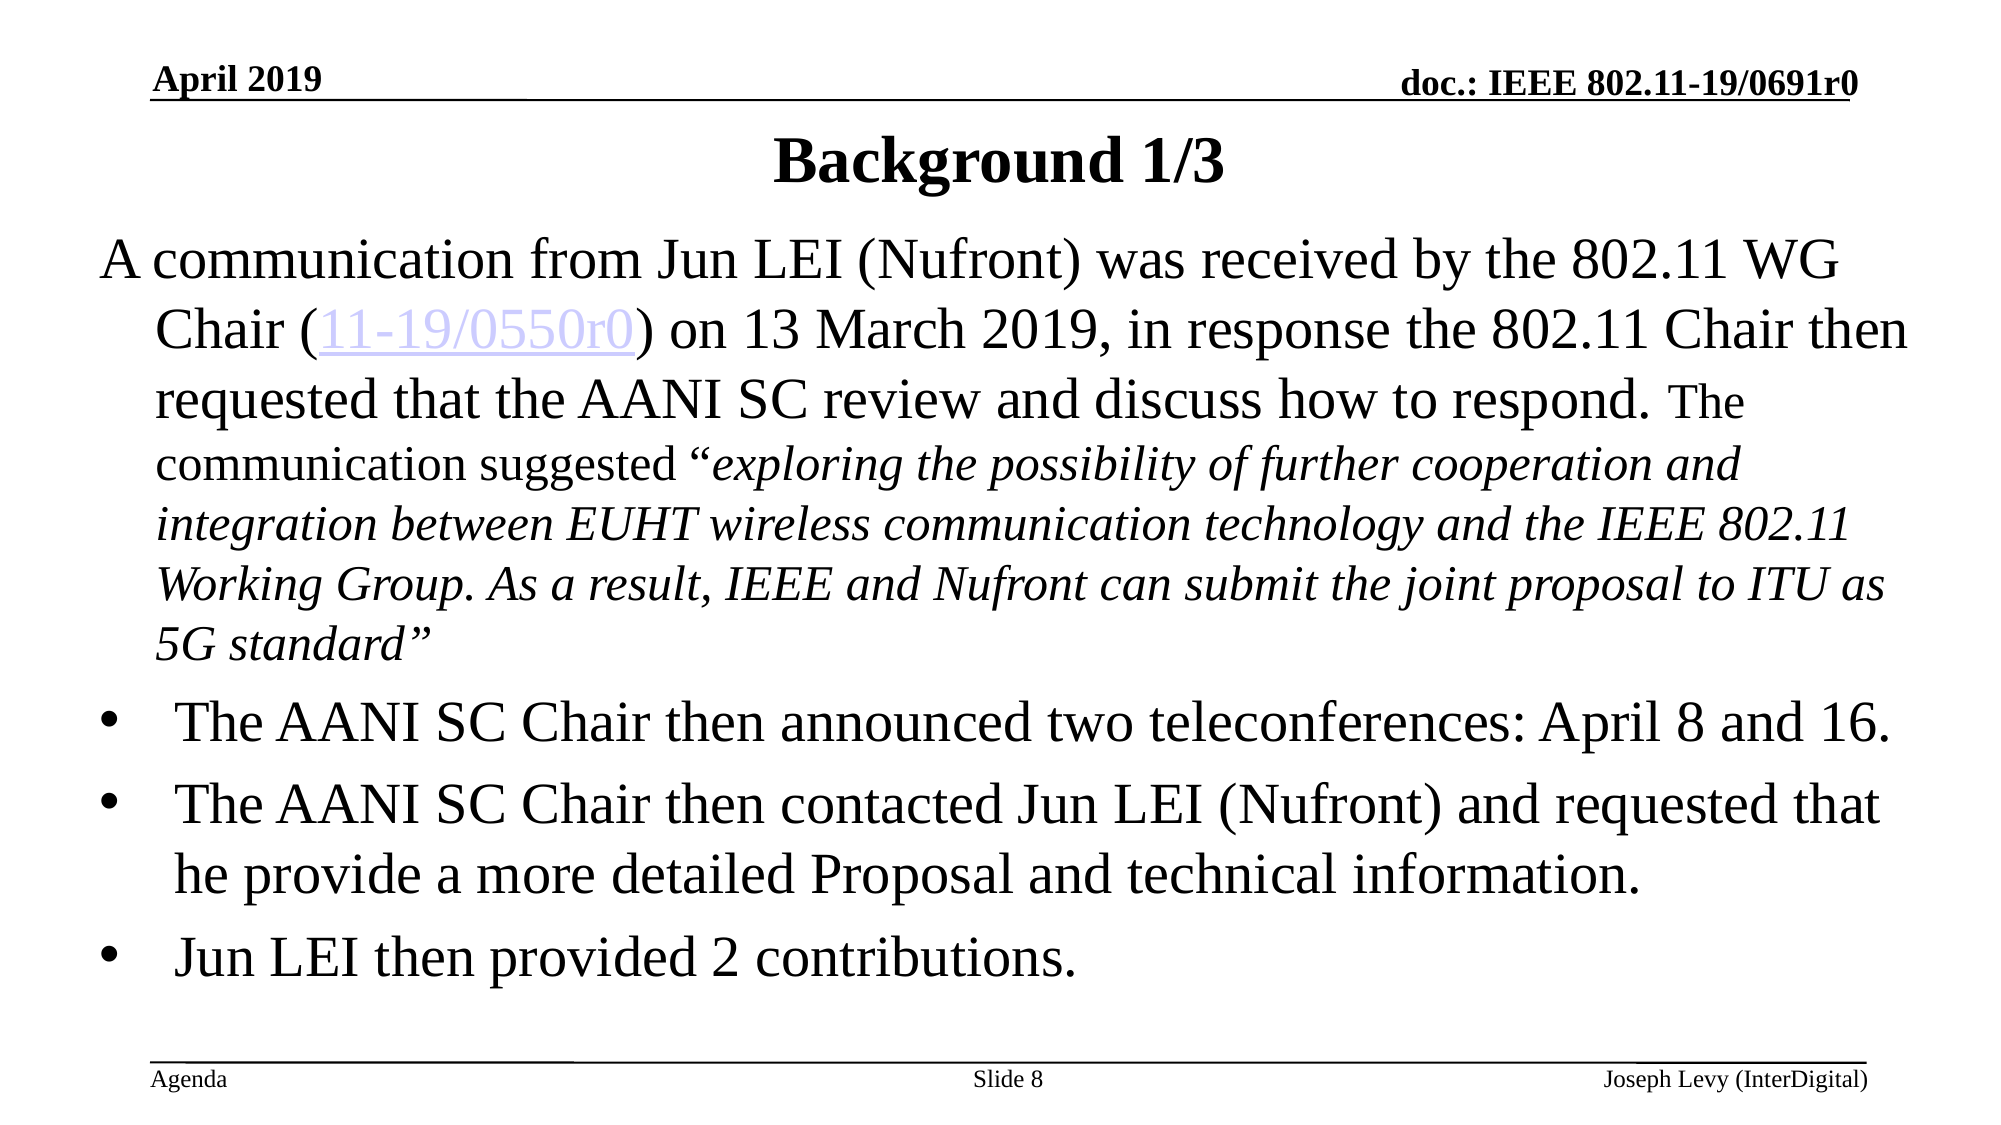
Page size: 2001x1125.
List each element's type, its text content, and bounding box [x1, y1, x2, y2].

footer Joseph Levy (InterDigital) [1171, 1061, 1869, 1093]
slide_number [152, 54, 563, 100]
slide_number Slide 8 [950, 1061, 1067, 1123]
list A communication from Jun LEI (Nufront) was received by the 802.11 WG Chair (11-19/0550r0) on 13 March 2019, in response the 802.11 Chair then requested that the AANI SC review and discuss how to respond. The communication suggested “exploring the possibility of further cooperation and integration between EUHT wireless communication technology and the IEEE 802.11 Working Group. As a result, IEEE and Nufront can submit the joint proposal to ITU as 5G standard” The AANI SC Chair then announced two teleconferences: April 8 and 16. The AANI SC Chair then contacted Jun LEI (Nufront) and requested that he provide a more detailed Proposal and technical information. Jun LEI then provided 2 contributions. [83, 212, 1933, 1063]
title Background 1/3 [149, 112, 1850, 201]
